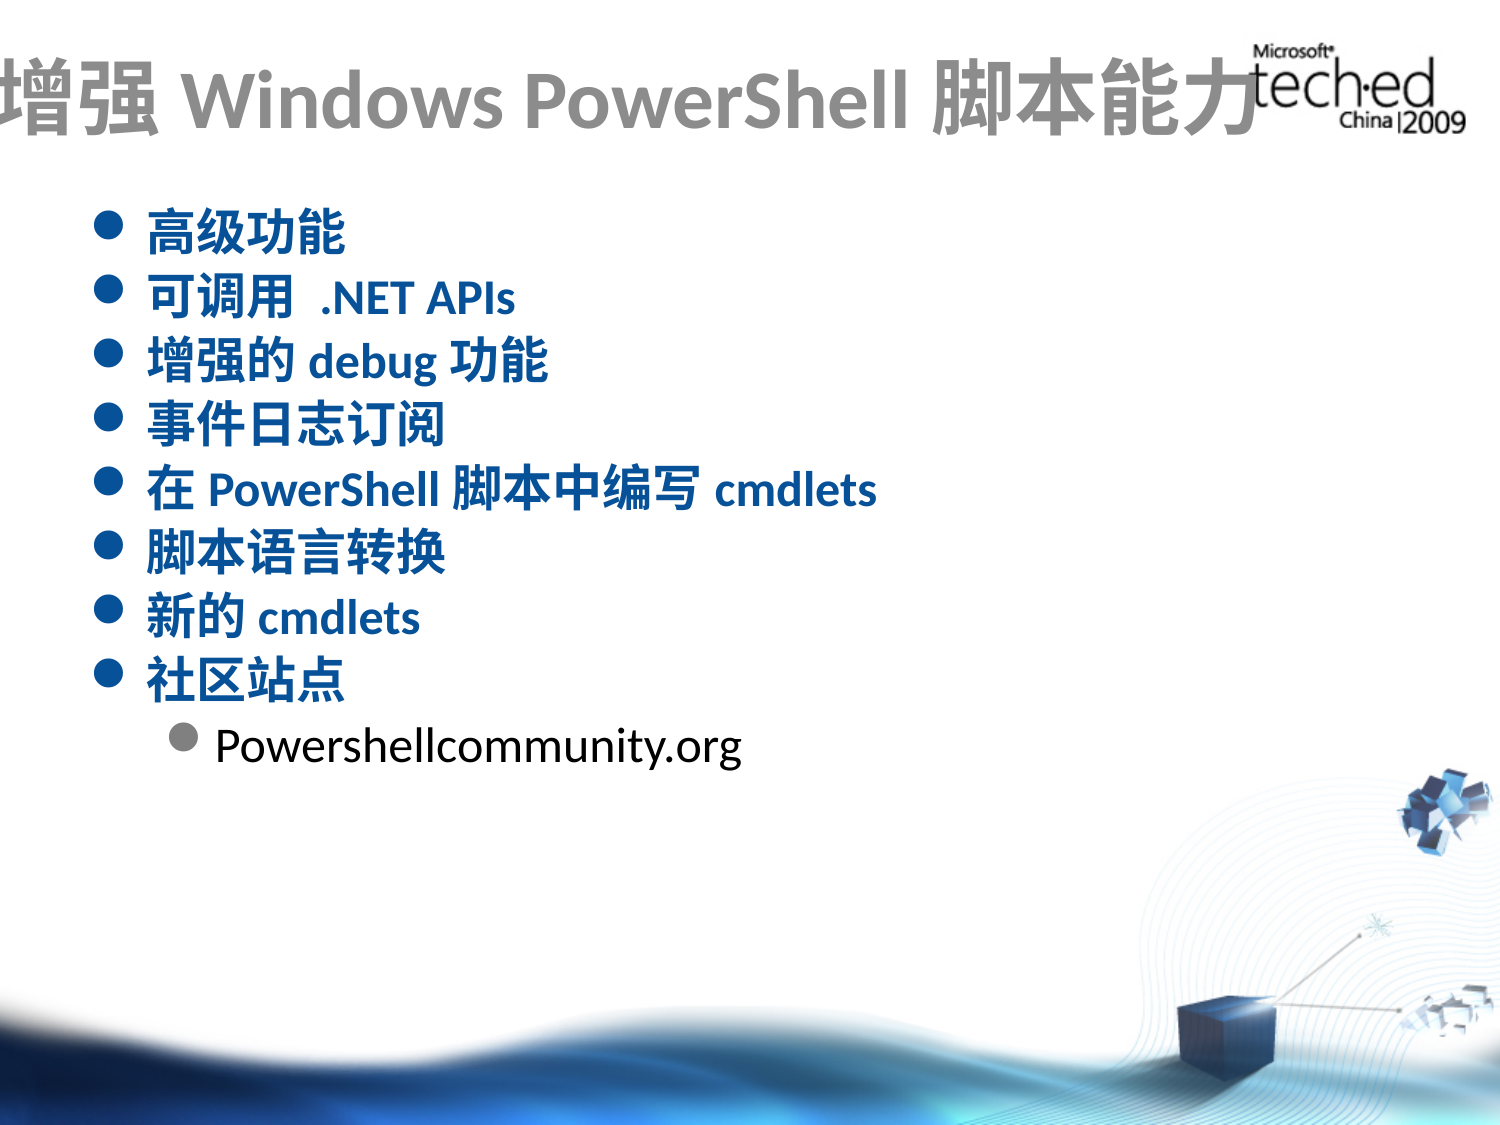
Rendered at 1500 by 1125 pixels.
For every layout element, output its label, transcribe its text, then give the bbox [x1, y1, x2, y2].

title 增强Windows PowerShell脚本能力 [0, 37, 1317, 161]
picture [0, 0, 1500, 1125]
list 高级功能 可调用 .NET APIs 增强的debug功能 事件日志订阅 在PowerShell脚本中编写cmdlets 脚本语言转换 新的cmdlets 社区站点 Powershellcommunity.org [75, 200, 1450, 886]
